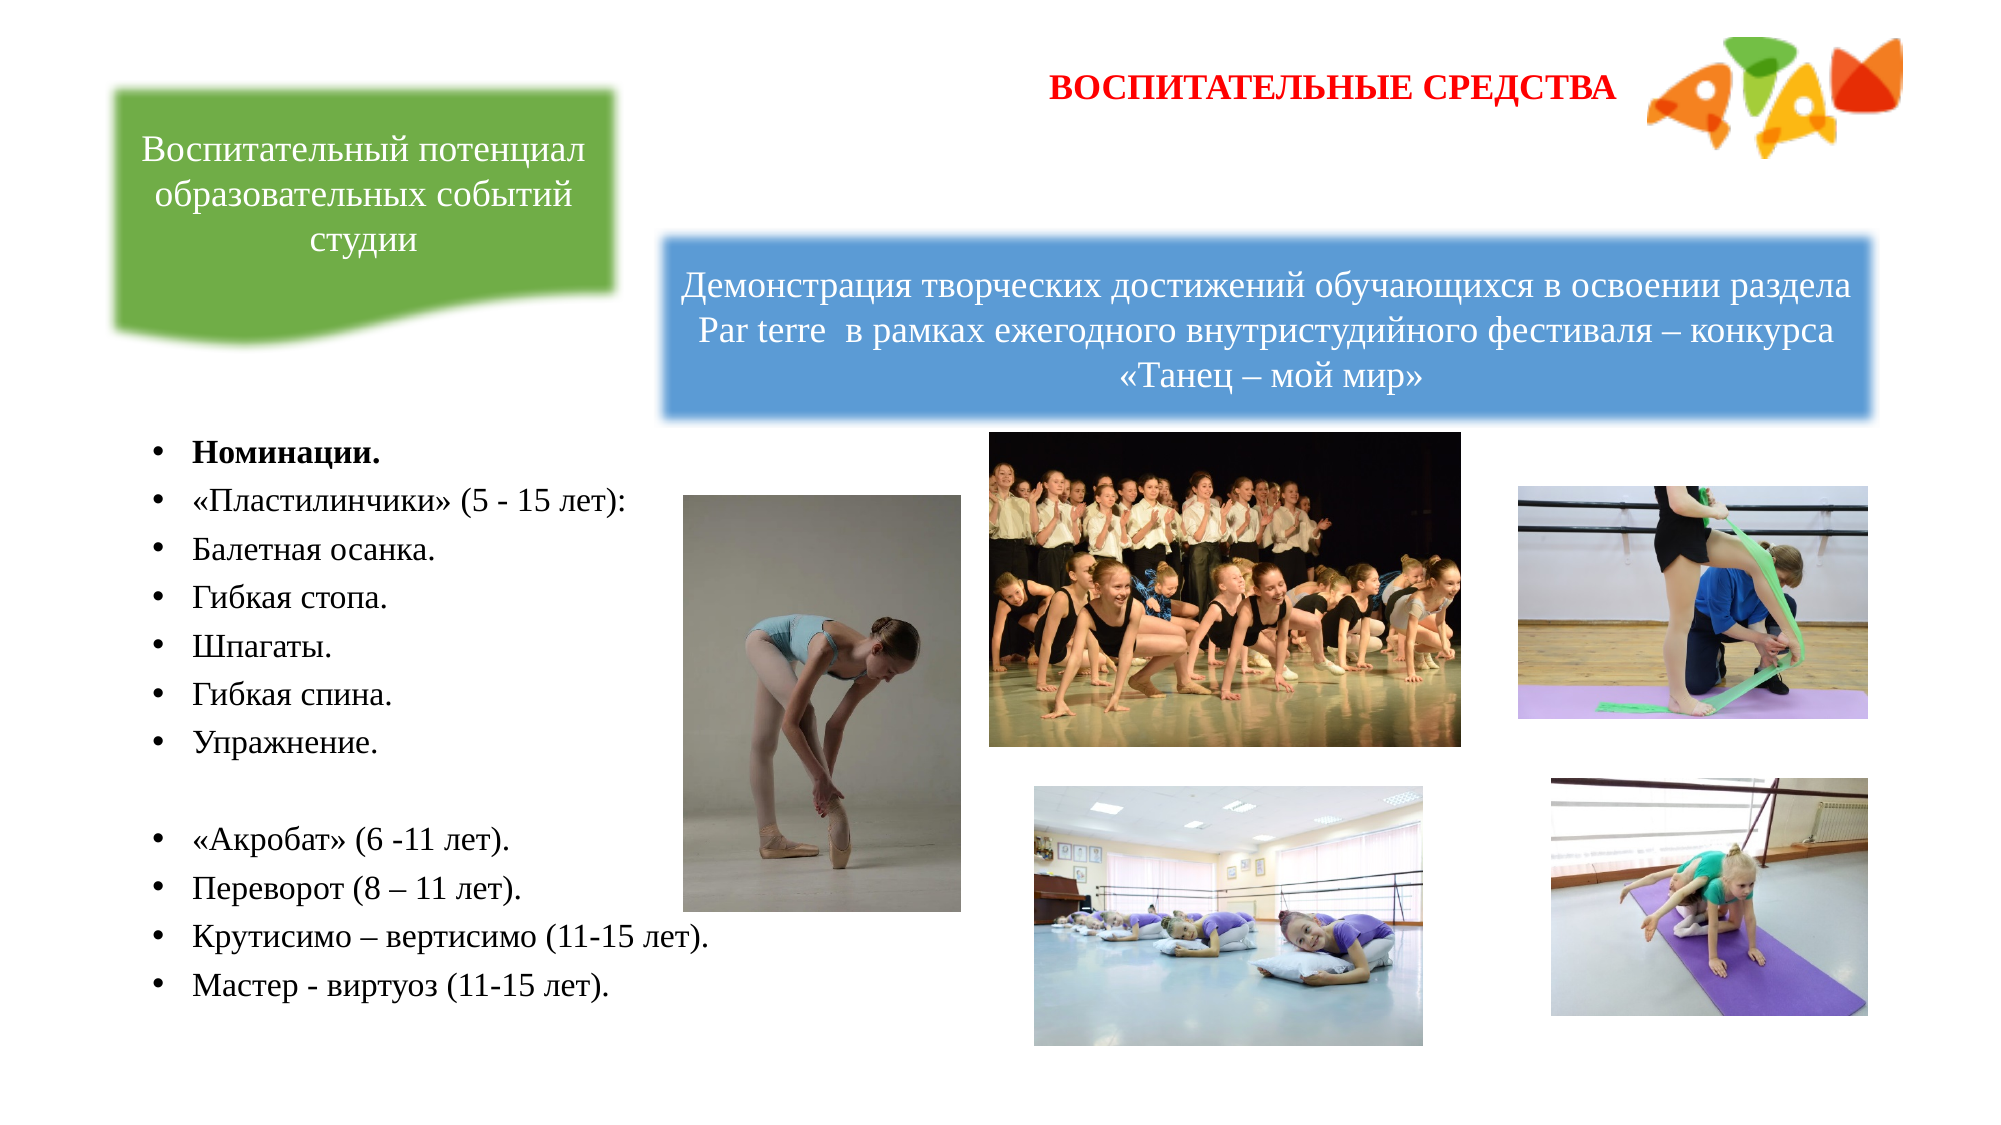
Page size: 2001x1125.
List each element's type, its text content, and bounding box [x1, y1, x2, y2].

picture [1518, 486, 1868, 719]
text_box Воспитательный потенциал образовательных событий студии [659, 234, 1875, 423]
text_box Демонстрация творческих достижений обучающихся в освоении раздела Par terre в рамках ежегодного внутристудийного фестиваля – конкурса «Танец – мой мир» [666, 240, 1869, 417]
picture [683, 495, 961, 912]
title ВОСПИТАТЕЛЬНЫЕ СРЕДСТВА [1034, 59, 1635, 159]
list Номинации. «Пластилинчики» (5 - 15 лет): Балетная осанка. Гибкая стопа. Шпагаты. Гибкая спина. Упражнение. «Акробат» (6 -11 лет). Переворот (8 – 11 лет). Крутисимо – вертисимо (11-15 лет). Мастер - виртуоз (11-15 лет). [137, 228, 1879, 1016]
picture [989, 432, 1461, 747]
picture [1551, 778, 1868, 1016]
picture [1034, 786, 1423, 1046]
picture [1647, 37, 1903, 159]
text_box Воспитательный потенциал образовательных событий студии [122, 97, 615, 345]
